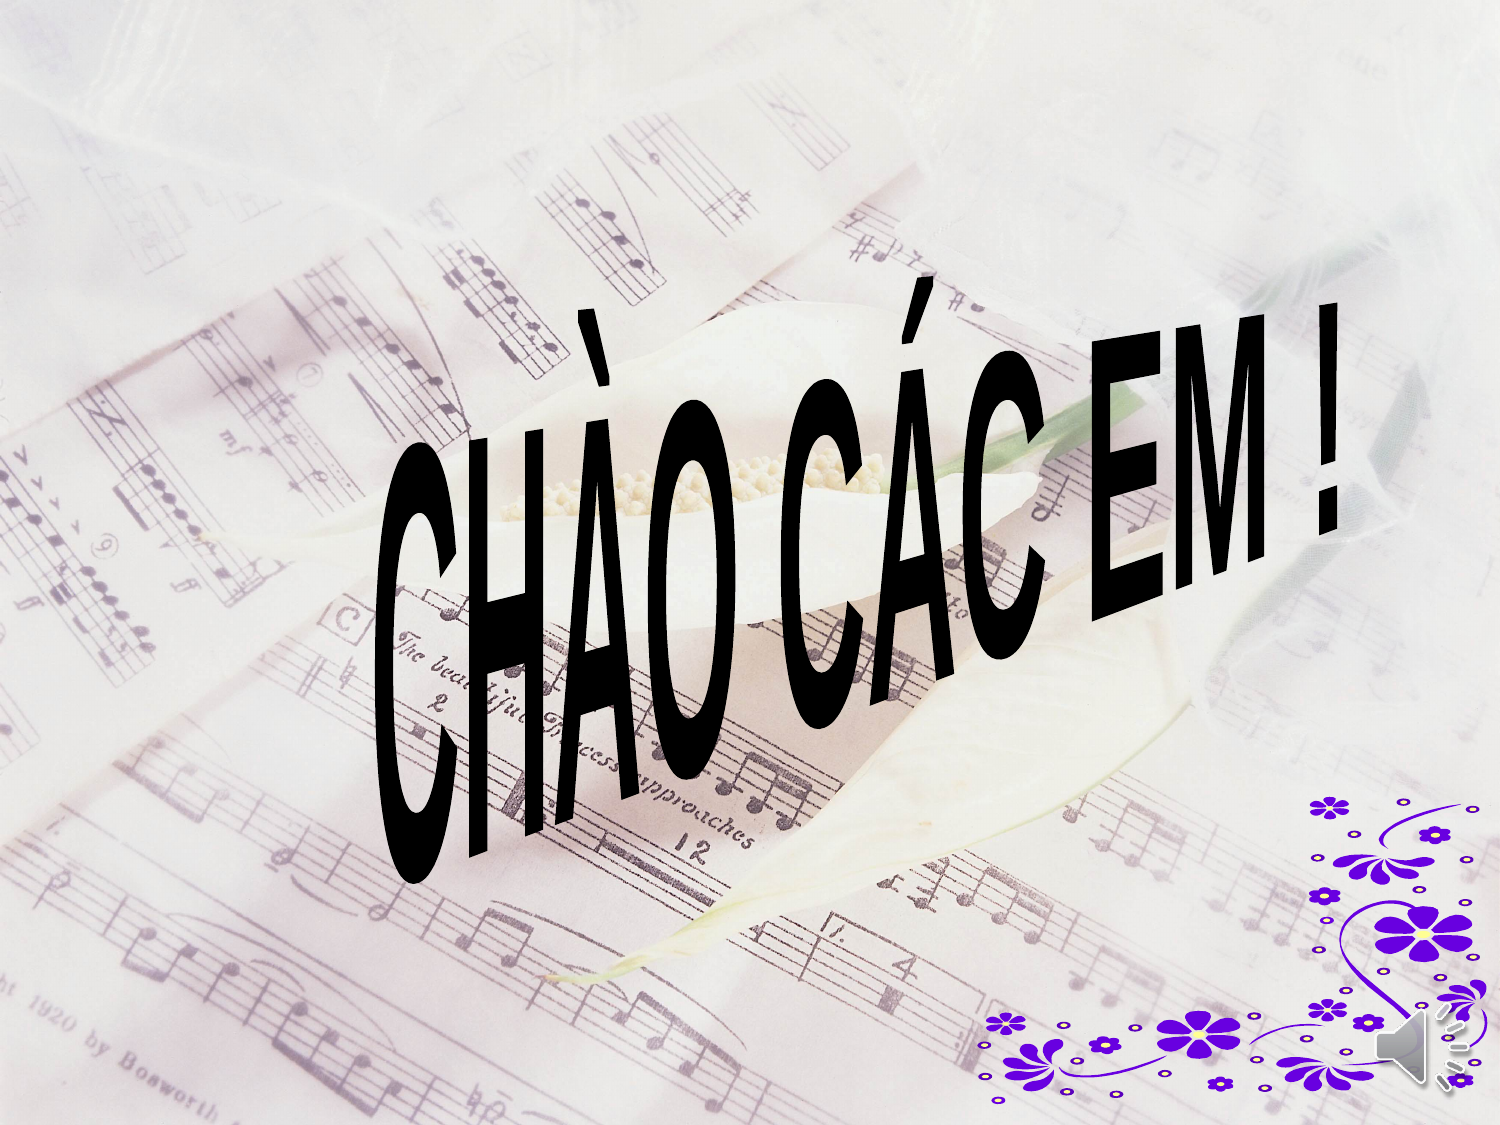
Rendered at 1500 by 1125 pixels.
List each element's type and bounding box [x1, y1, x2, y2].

picture [1374, 999, 1476, 1101]
list [0, 0, 1500, 1125]
text_box [974, 799, 1486, 1098]
